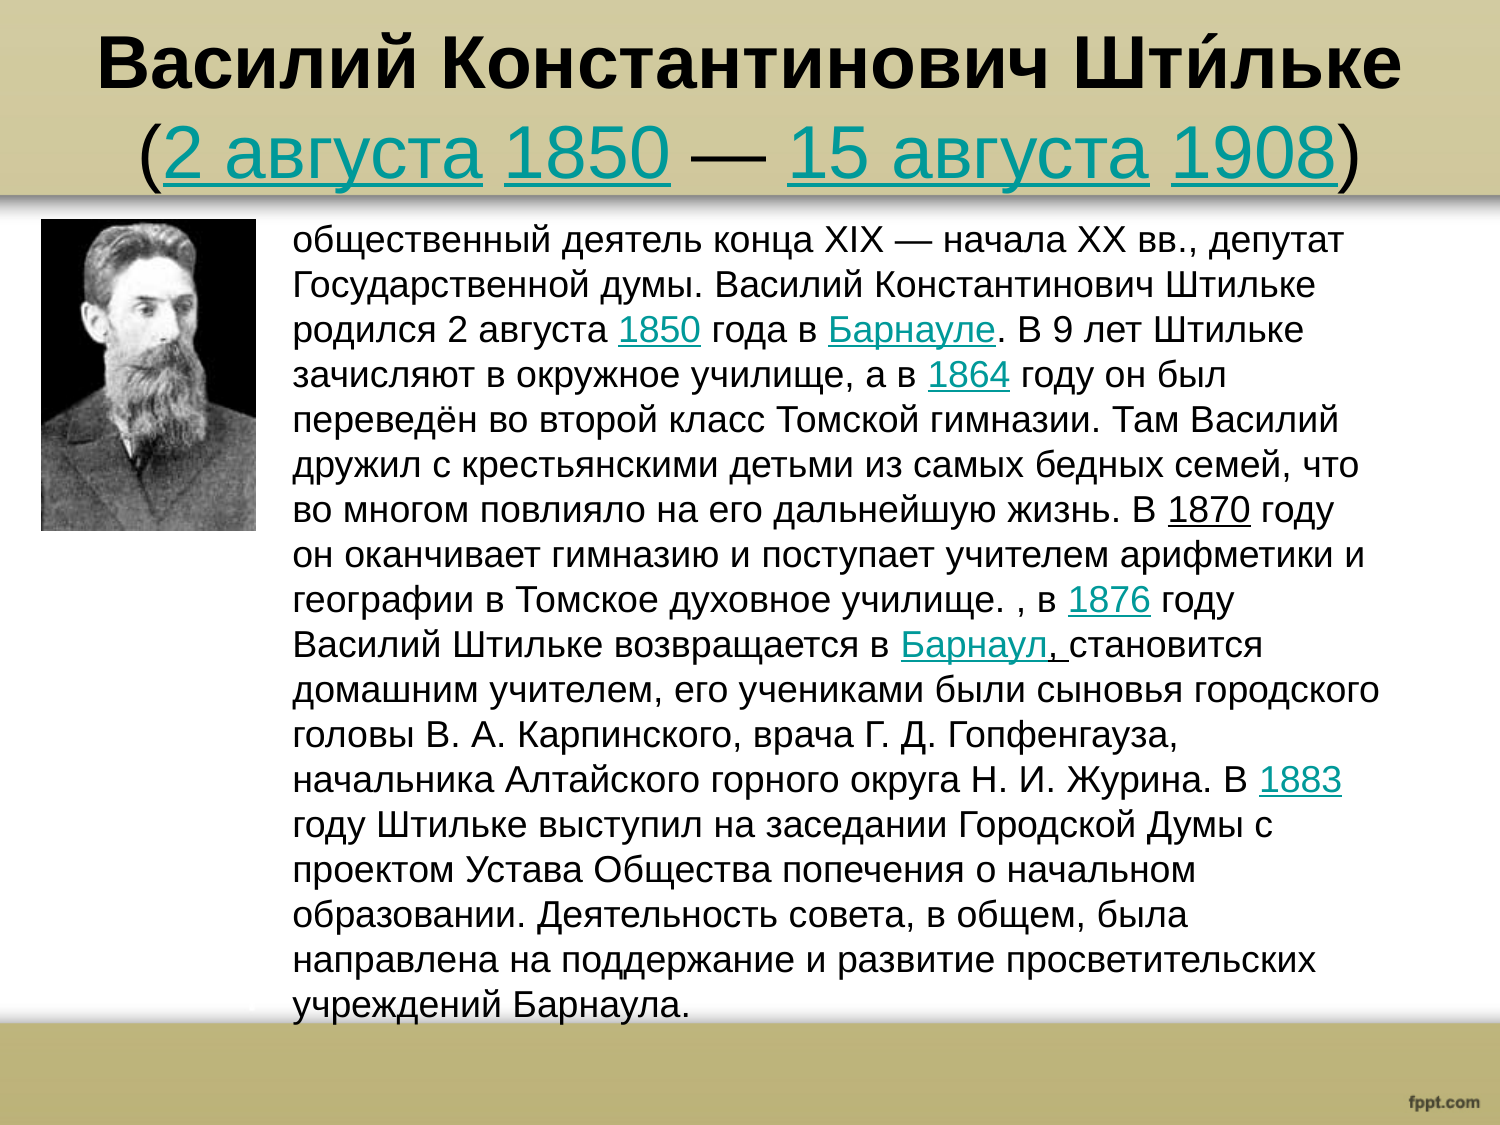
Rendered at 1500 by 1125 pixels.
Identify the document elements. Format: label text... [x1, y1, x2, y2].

title Василий Константинович Шти́льке (2 августа 1850 — 15 августа 1908) [74, 0, 1426, 209]
picture [0, 0, 1500, 1125]
text_box общественный деятель конца XIX — начала XX вв., депутат Государственной думы. Василий Константинович Штильке родился 2 августа 1850 года в Барнауле. В 9 лет Штильке зачисляют в окружное училище, а в 1864 году он был переведён во второй класс Томской гимназии. Там Василий дружил с крестьянскими детьми из самых бедных семей, что во многом повлияло на его дальнейшую жизнь. В 1870 году он оканчивает гимназию и поступает учителем арифметики и географии в Томское духовное училище. , в 1876 году Василий Штильке возвращается в Барнаул, становится домашним учителем, его учениками были сыновья городского головы В. А. Карпинского, врача Г. Д. Гопфенгауза, начальника Алтайского горного округа Н. И. Журина. В 1883 году Штильке выступил на заседании Городской Думы с проектом Устава Общества попечения о начальном образовании. Деятельность совета, в общем, была направлена на поддержание и развитие просветительских учреждений Барнаула. [277, 208, 1400, 1078]
